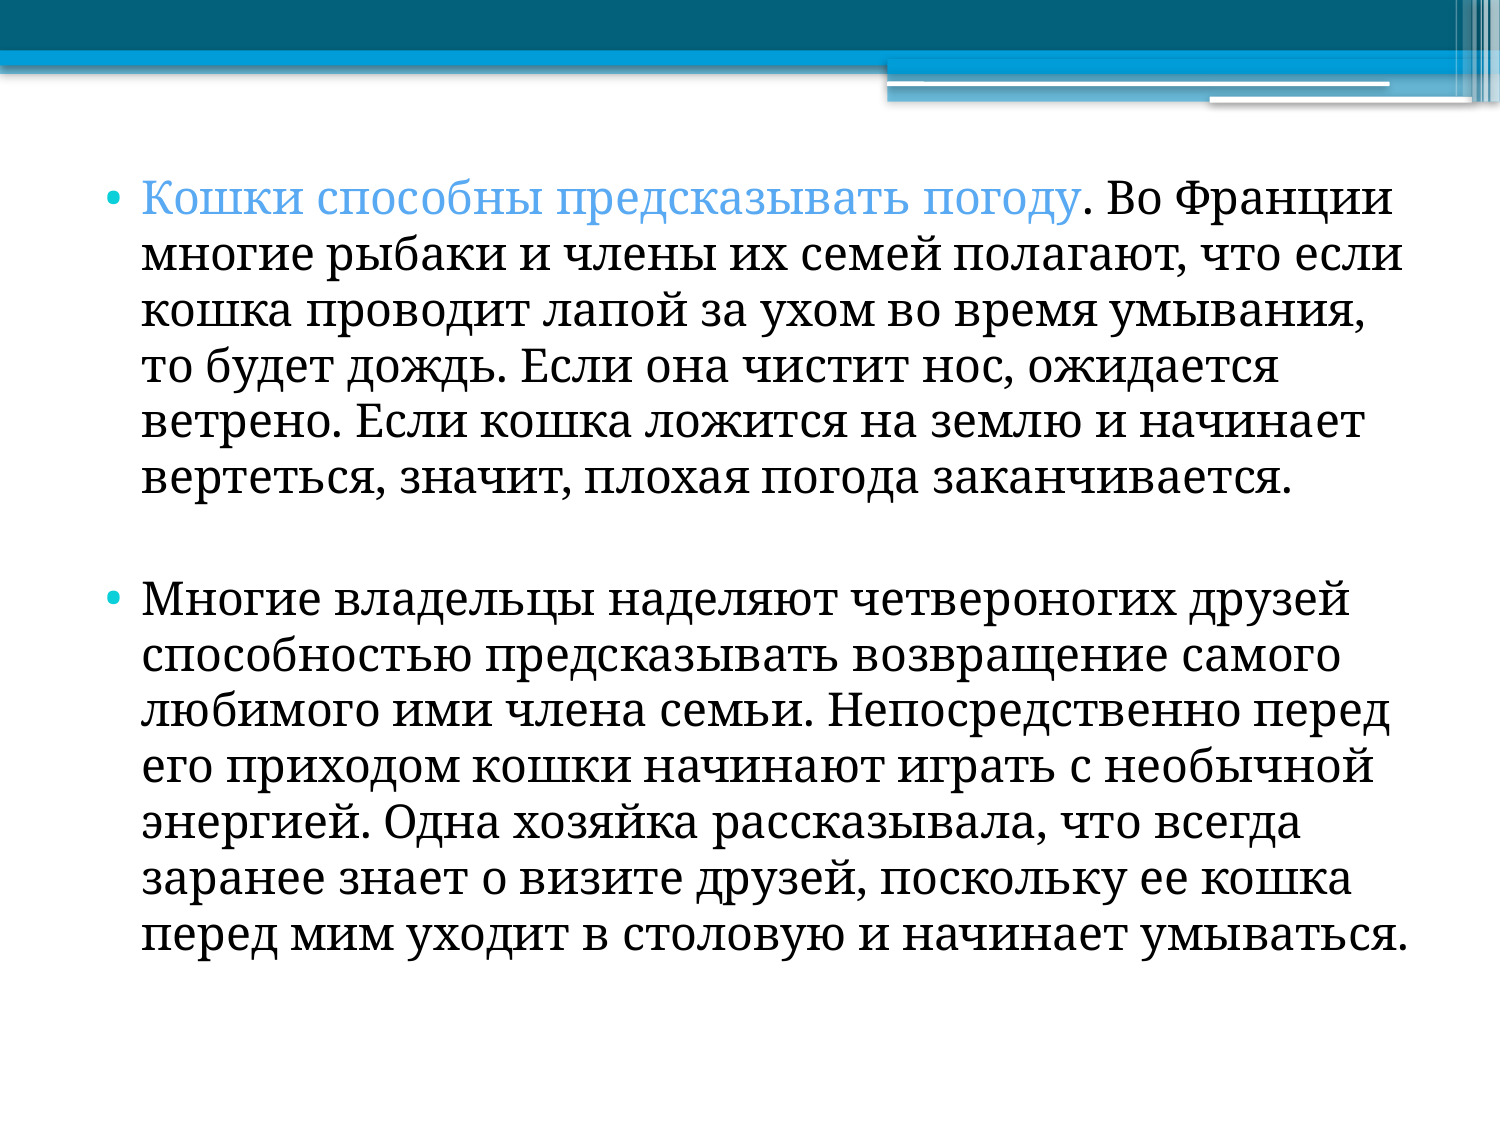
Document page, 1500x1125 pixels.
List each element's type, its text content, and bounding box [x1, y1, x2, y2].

list Кошки способны предсказывать погоду. Во Франции многие рыбаки и члены их семей полагают, что если кошка проводит лапой за ухом во время умывания, то будет дождь. Если она чистит нос, ожидается ветрено. Если кошка ложится на землю и начинает вертеться, значит, плохая погода заканчивается. Многие владельцы наделяют четвероногих друзей способностью предсказывать возвращение самого любимого ими члена семьи. Непосредственно перед его приходом кошки начинают играть с необычной энергией. Одна хозяйка рассказывала, что всегда заранее знает о визите друзей, поскольку ее кошка перед мим уходит в столовую и начинает умываться. [75, 160, 1425, 1079]
